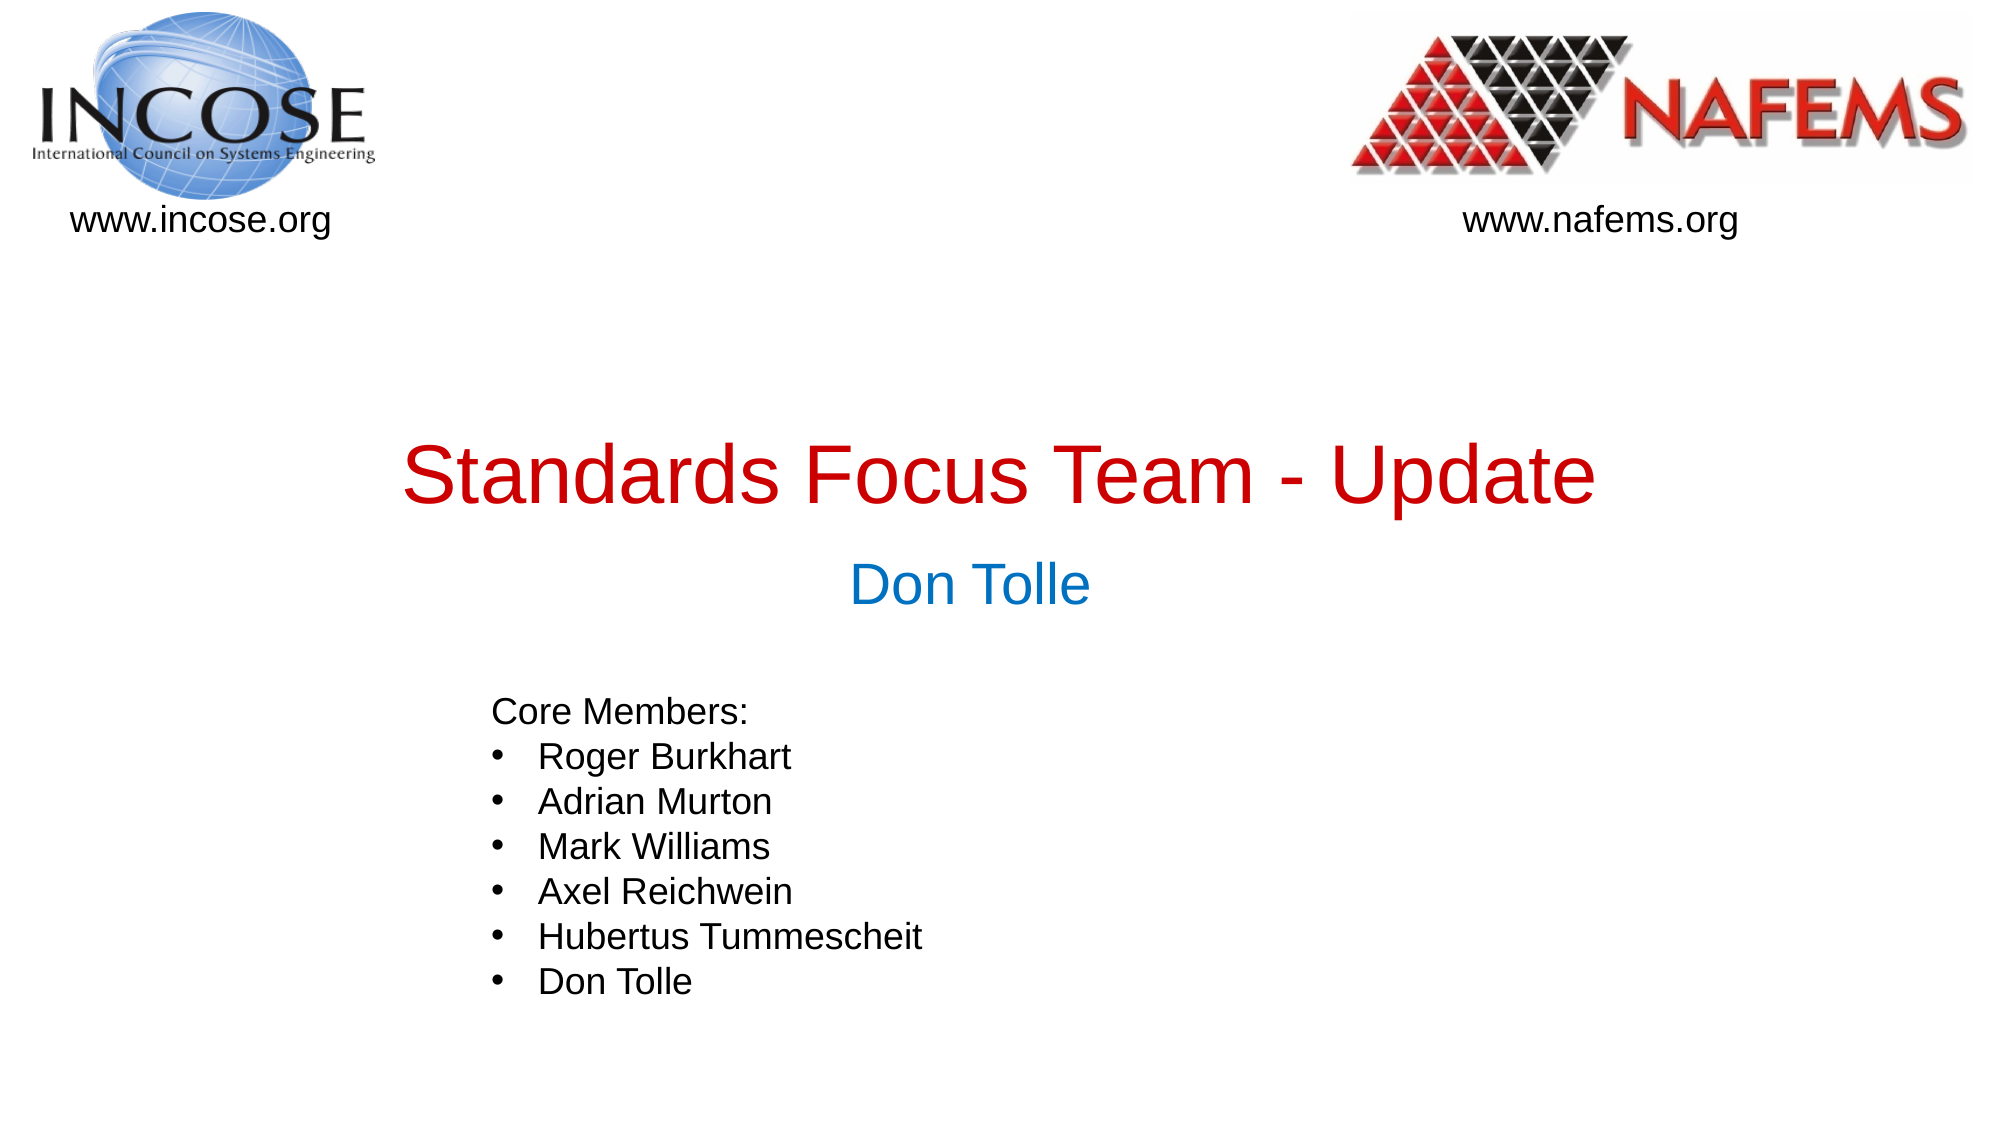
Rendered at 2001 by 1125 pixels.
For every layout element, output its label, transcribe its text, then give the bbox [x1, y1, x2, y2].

picture [1350, 12, 1972, 185]
text_box Core Members: Roger Burkhart Adrian Murton Mark Williams Axel Reichwein Hubertus Tummescheit Don Tolle [476, 679, 1477, 1010]
picture [33, 12, 375, 200]
subtitle Don Tolle [300, 538, 1700, 827]
title Standards Focus Team - Update [150, 349, 1850, 591]
